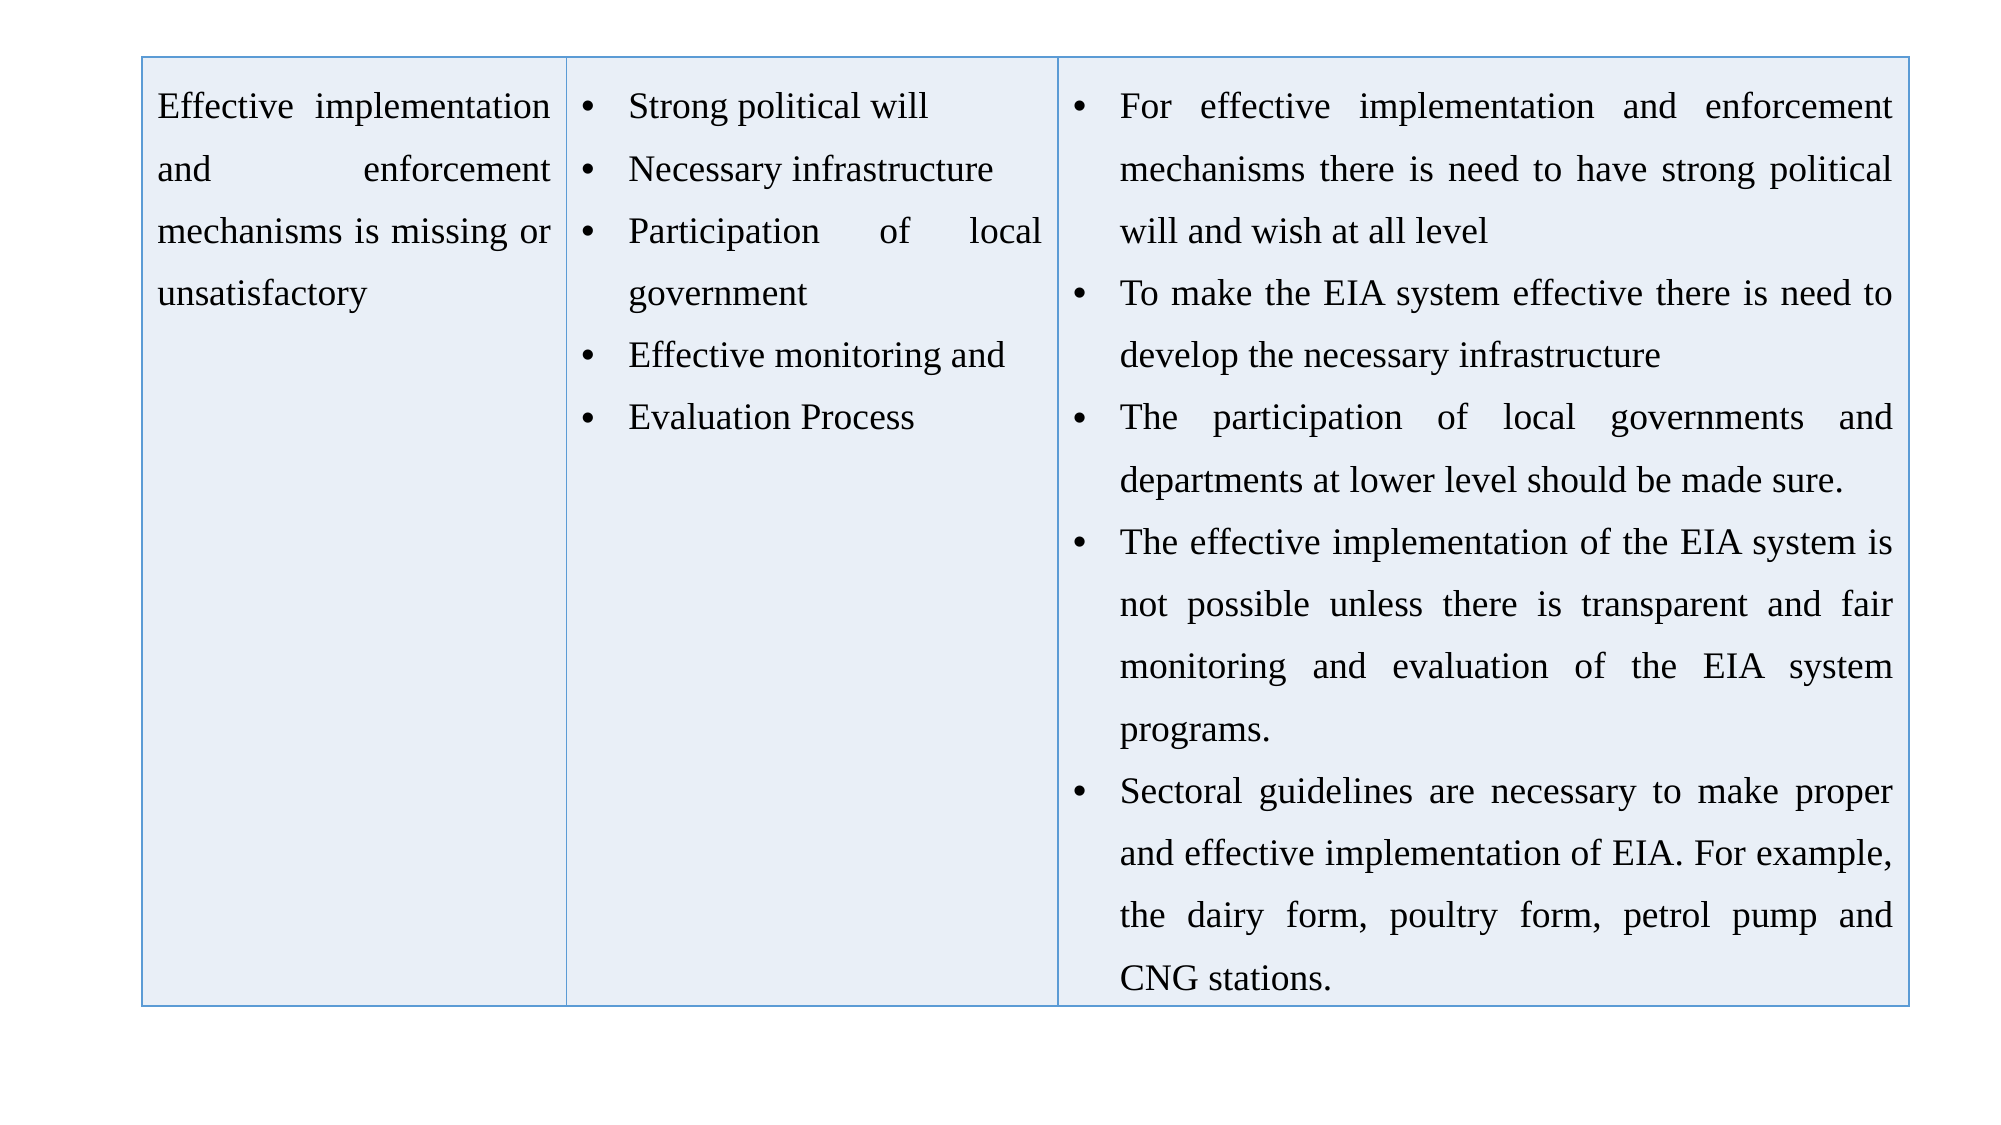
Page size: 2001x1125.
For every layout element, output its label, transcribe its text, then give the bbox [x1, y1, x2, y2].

table_header For effective implementation and enforcement mechanisms there is need to have strong political will and wish at all level To make the EIA system effective there is need to develop the necessary infrastructure The participation of local governments and departments at lower level should be made sure. The effective implementation of the EIA system is not possible unless there is transparent and fair monitoring and evaluation of the EIA system programs. Sectoral guidelines are necessary to make proper and effective implementation of EIA. For example, the dairy form, poultry form, petrol pump and CNG stations. [1059, 58, 1908, 1005]
table_header Effective implementation and enforcement mechanisms is missing or unsatisfactory [143, 58, 566, 1005]
table_header Strong political will Necessary infrastructure Participation of local government Effective monitoring and Evaluation Process [567, 58, 1057, 1005]
